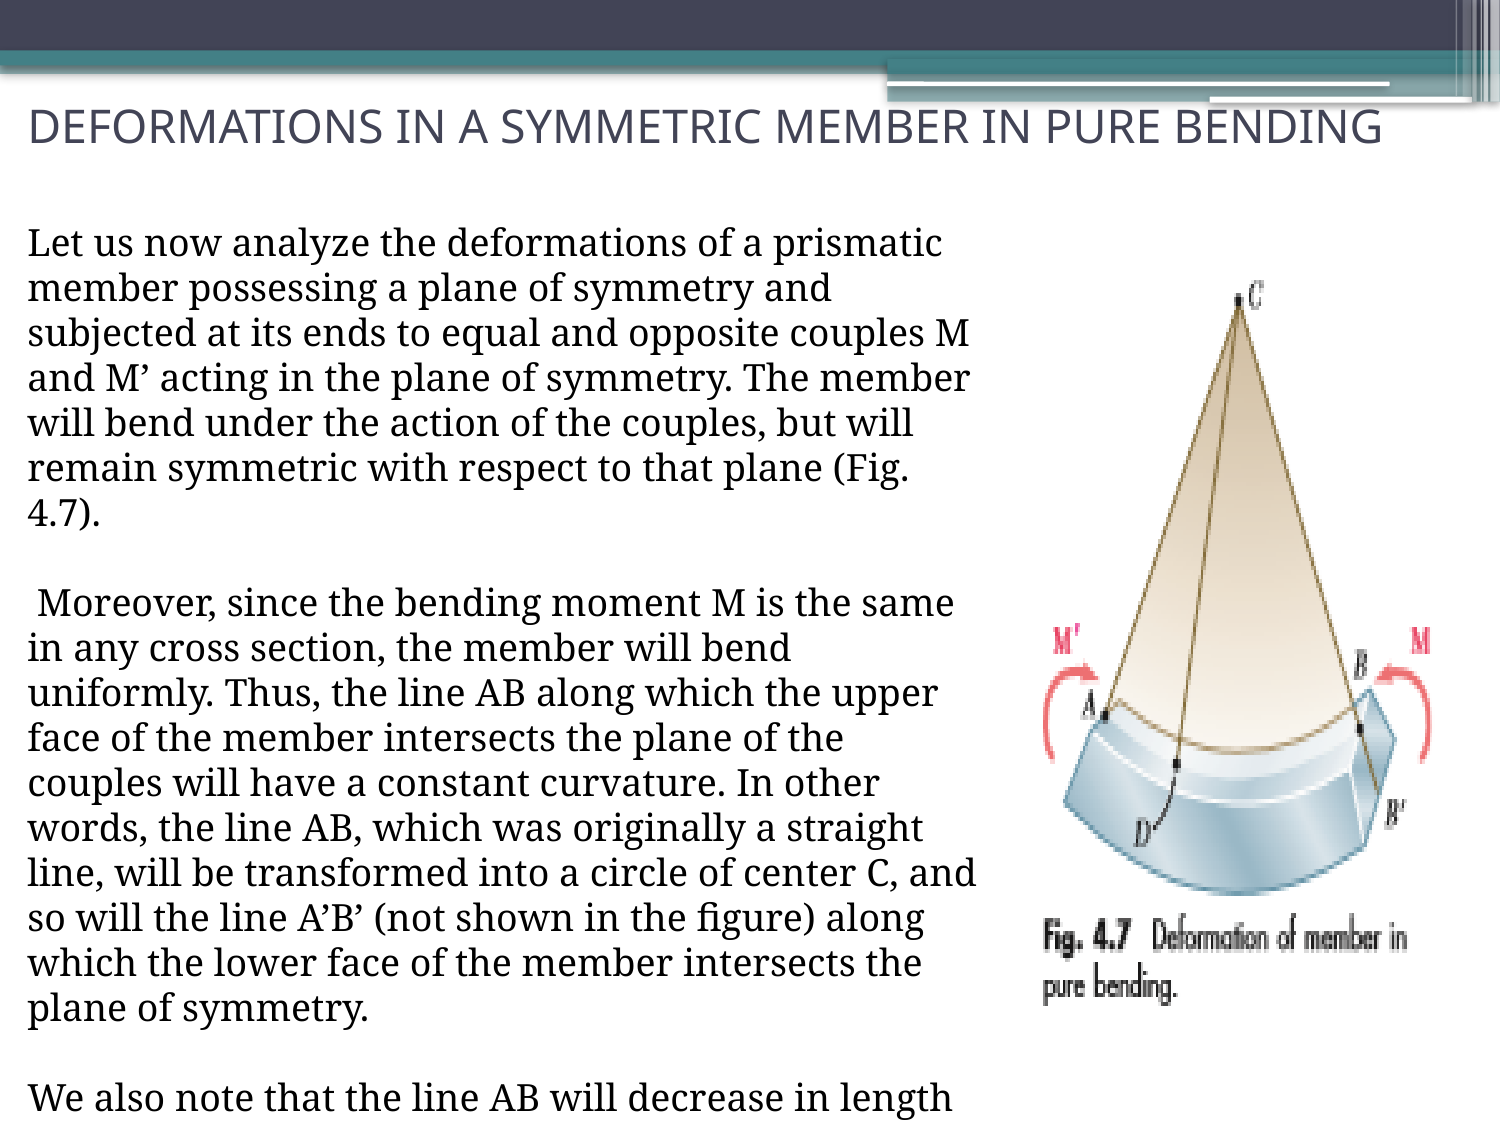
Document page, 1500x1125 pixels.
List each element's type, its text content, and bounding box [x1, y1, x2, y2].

title DEFORMATIONS IN A SYMMETRIC MEMBER IN PURE BENDING [12, 62, 1425, 188]
text_box Let us now analyze the deformations of a prismatic member possessing a plane of symmetry and subjected at its ends to equal and opposite couples M and M’ acting in the plane of symmetry. The member will bend under the action of the couples, but will remain symmetric with respect to that plane (Fig. 4.7). Moreover, since the bending moment M is the same in any cross section, the member will bend uniformly. Thus, the line AB along which the upper face of the member intersects the plane of the couples will have a constant curvature. In other words, the line AB, which was originally a straight line, will be transformed into a circle of center C, and so will the line A’B’ (not shown in the figure) along which the lower face of the member intersects the plane of symmetry. We also note that the line AB will decrease in length when the member is bent as shown in the figure, i.e., when M ›0, while A’B’ will become longer. [12, 211, 1000, 1125]
picture [999, 262, 1463, 1038]
